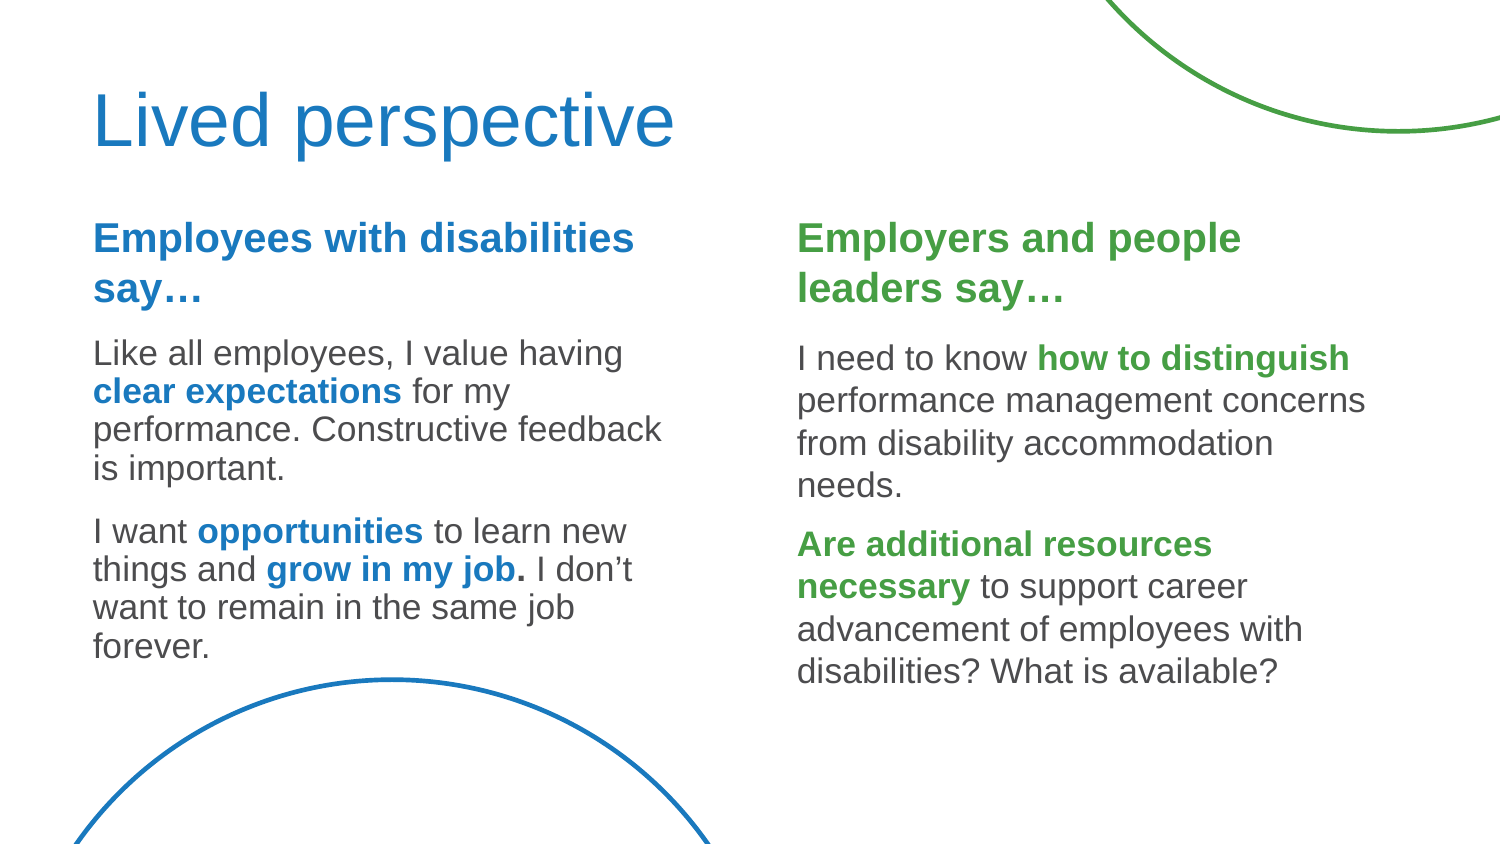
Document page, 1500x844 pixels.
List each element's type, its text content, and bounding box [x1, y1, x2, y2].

subtitle Like all employees, I value having clear expectations for my performance. Constructive feedback is important. I want opportunities to learn new things and grow in my job. I don’t want to remain in the same job forever. [78, 327, 686, 802]
subtitle Employees with disabilities say… [78, 203, 686, 308]
subtitle I need to know how to distinguish performance management concerns from disability accommodation needs. Are additional resources necessary to support career advancement of employees with disabilities? What is available? [781, 327, 1390, 802]
title Lived perspective [78, 40, 1372, 204]
subtitle Employers and people leaders say… [781, 203, 1390, 308]
